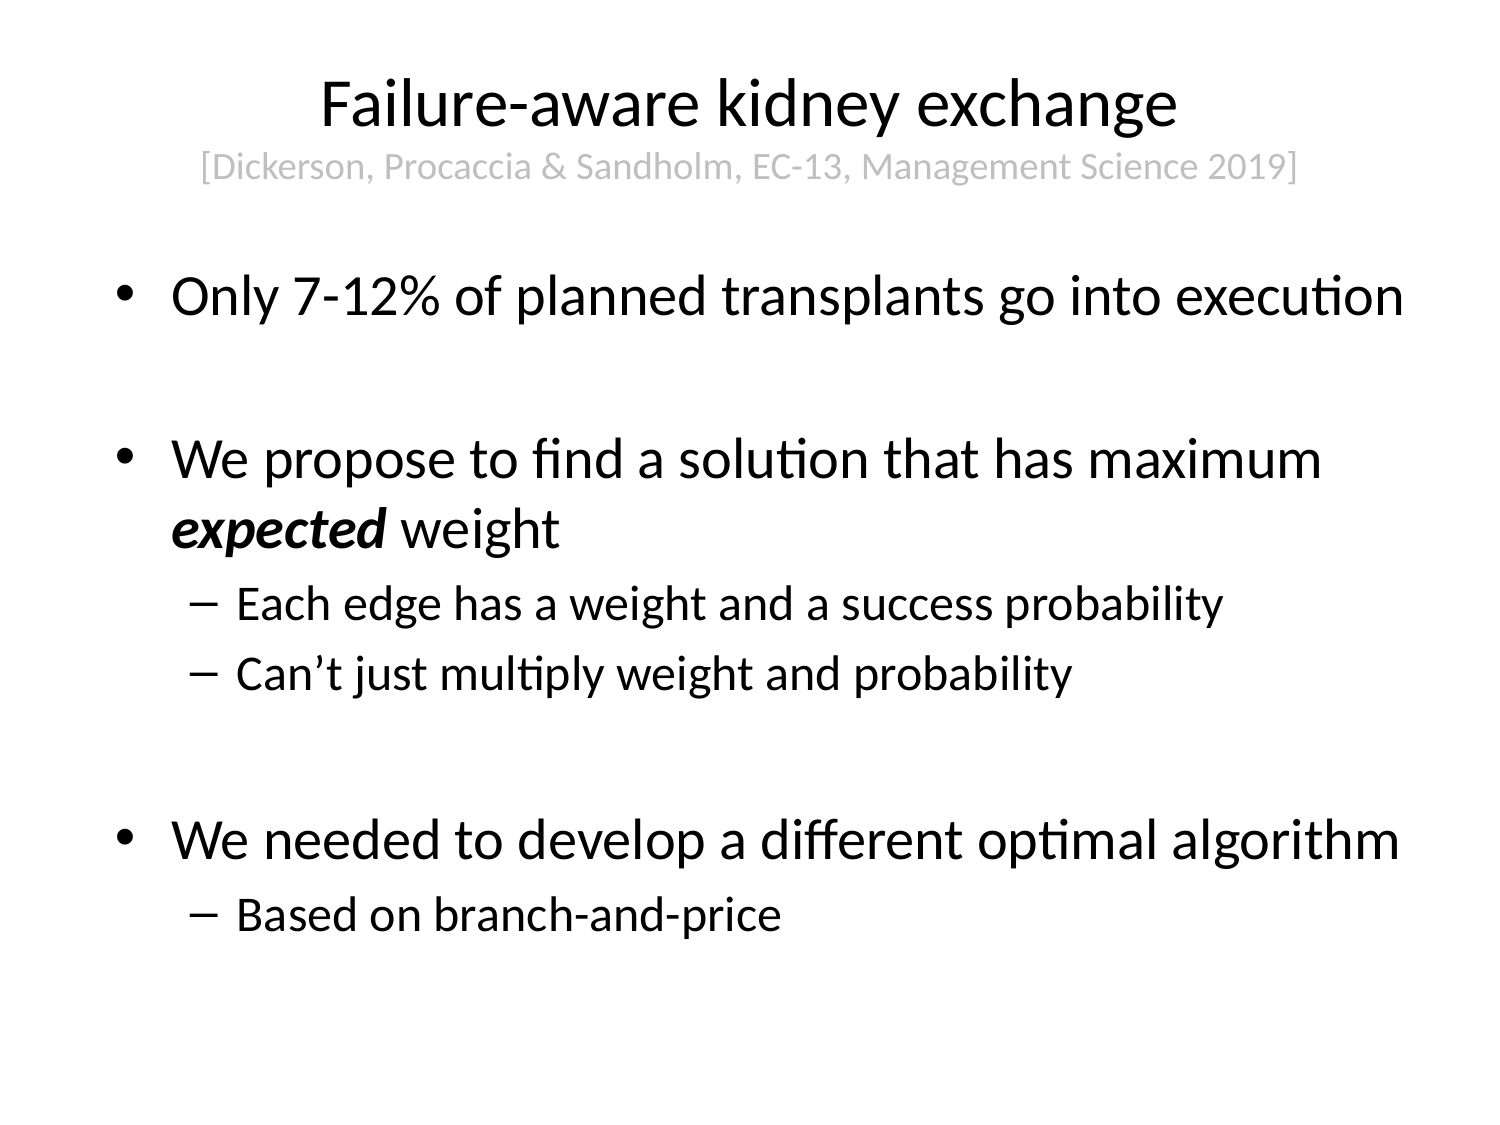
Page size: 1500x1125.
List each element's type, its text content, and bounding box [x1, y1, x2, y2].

list Only 7-12% of planned transplants go into execution We propose to find a solution that has maximum expected weight Each edge has a weight and a success probability Can’t just multiply weight and probability We needed to develop a different optimal algorithm Based on branch-and-price [99, 249, 1450, 994]
title Failure-aware kidney exchange [Dickerson, Procaccia & Sandholm, EC-13, Management Science 2019] [24, 50, 1475, 196]
